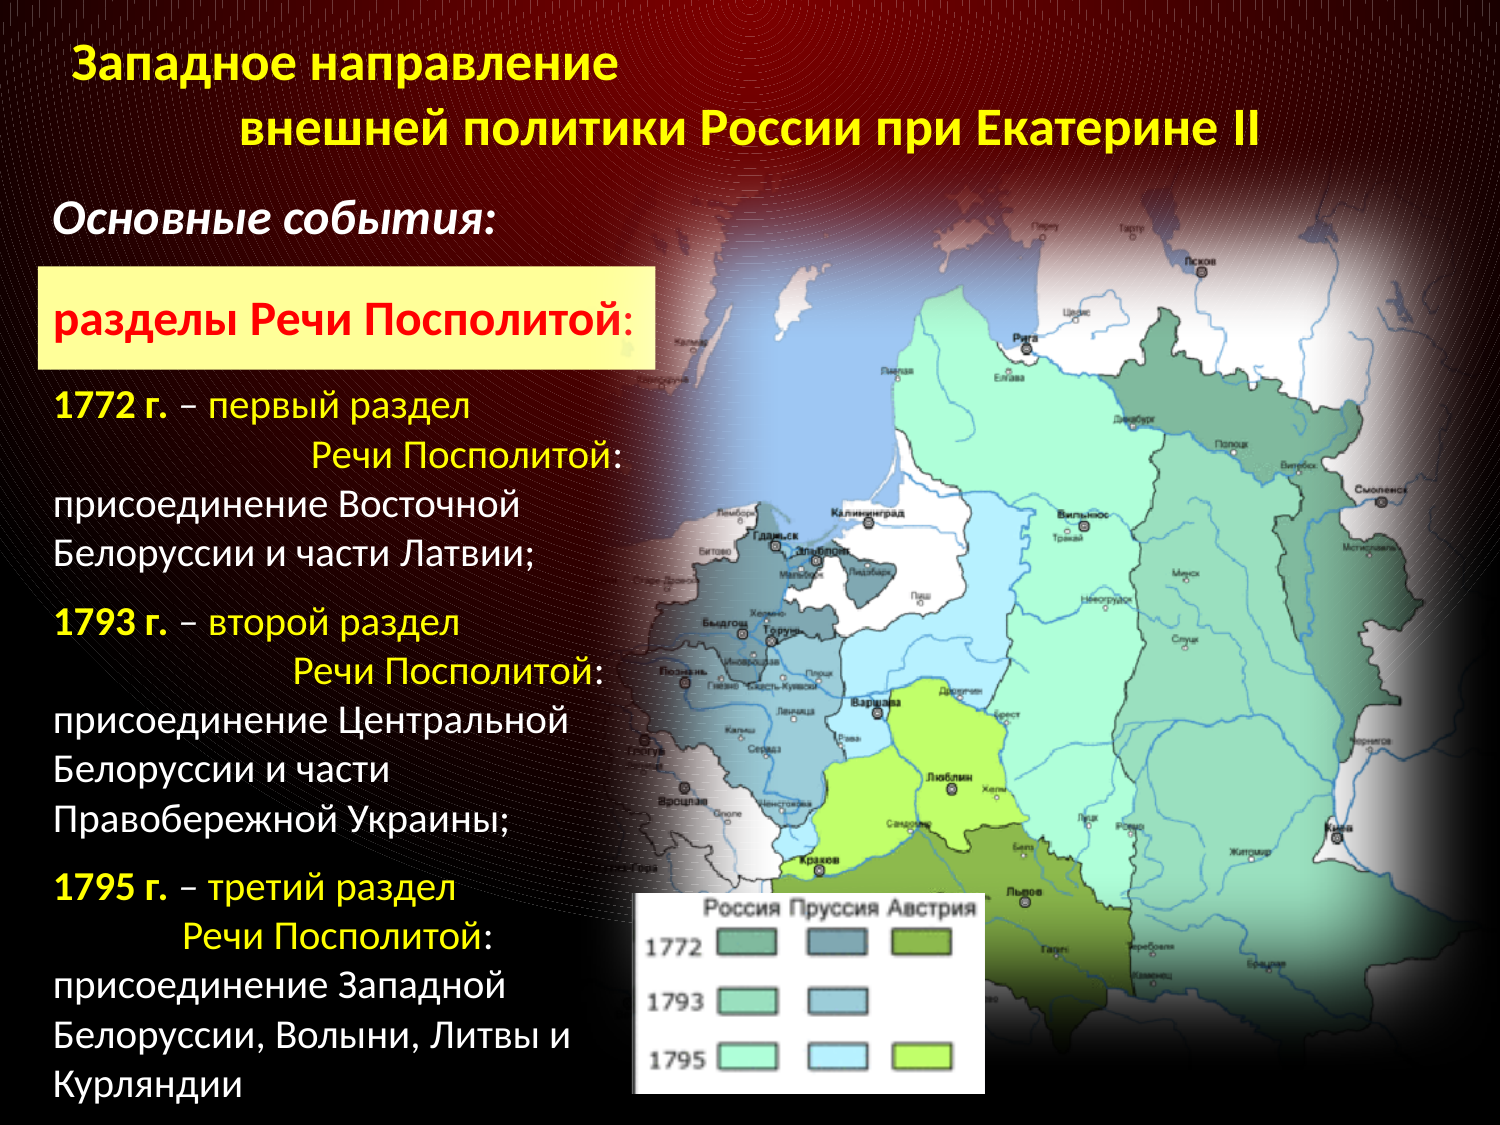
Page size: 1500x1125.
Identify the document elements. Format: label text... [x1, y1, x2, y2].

text_box Западное направление внешней политики России при Екатерине II [0, 19, 1500, 164]
text_box разделы Речи Посполитой: [37, 266, 572, 339]
text_box 1772 г. – первый раздел Речи Посполитой: присоединение Восточной Белоруссии и части Латвии; 1793 г. – второй раздел Речи Посполитой: присоединение Центральной Белоруссии и части Правобережной Украины; 1795 г. – третий раздел Речи Посполитой: присоединение Западной Белоруссии, Волыни, Литвы и Курляндии [37, 339, 656, 1125]
picture [577, 136, 1500, 1095]
text_box Основные события: [37, 162, 572, 266]
